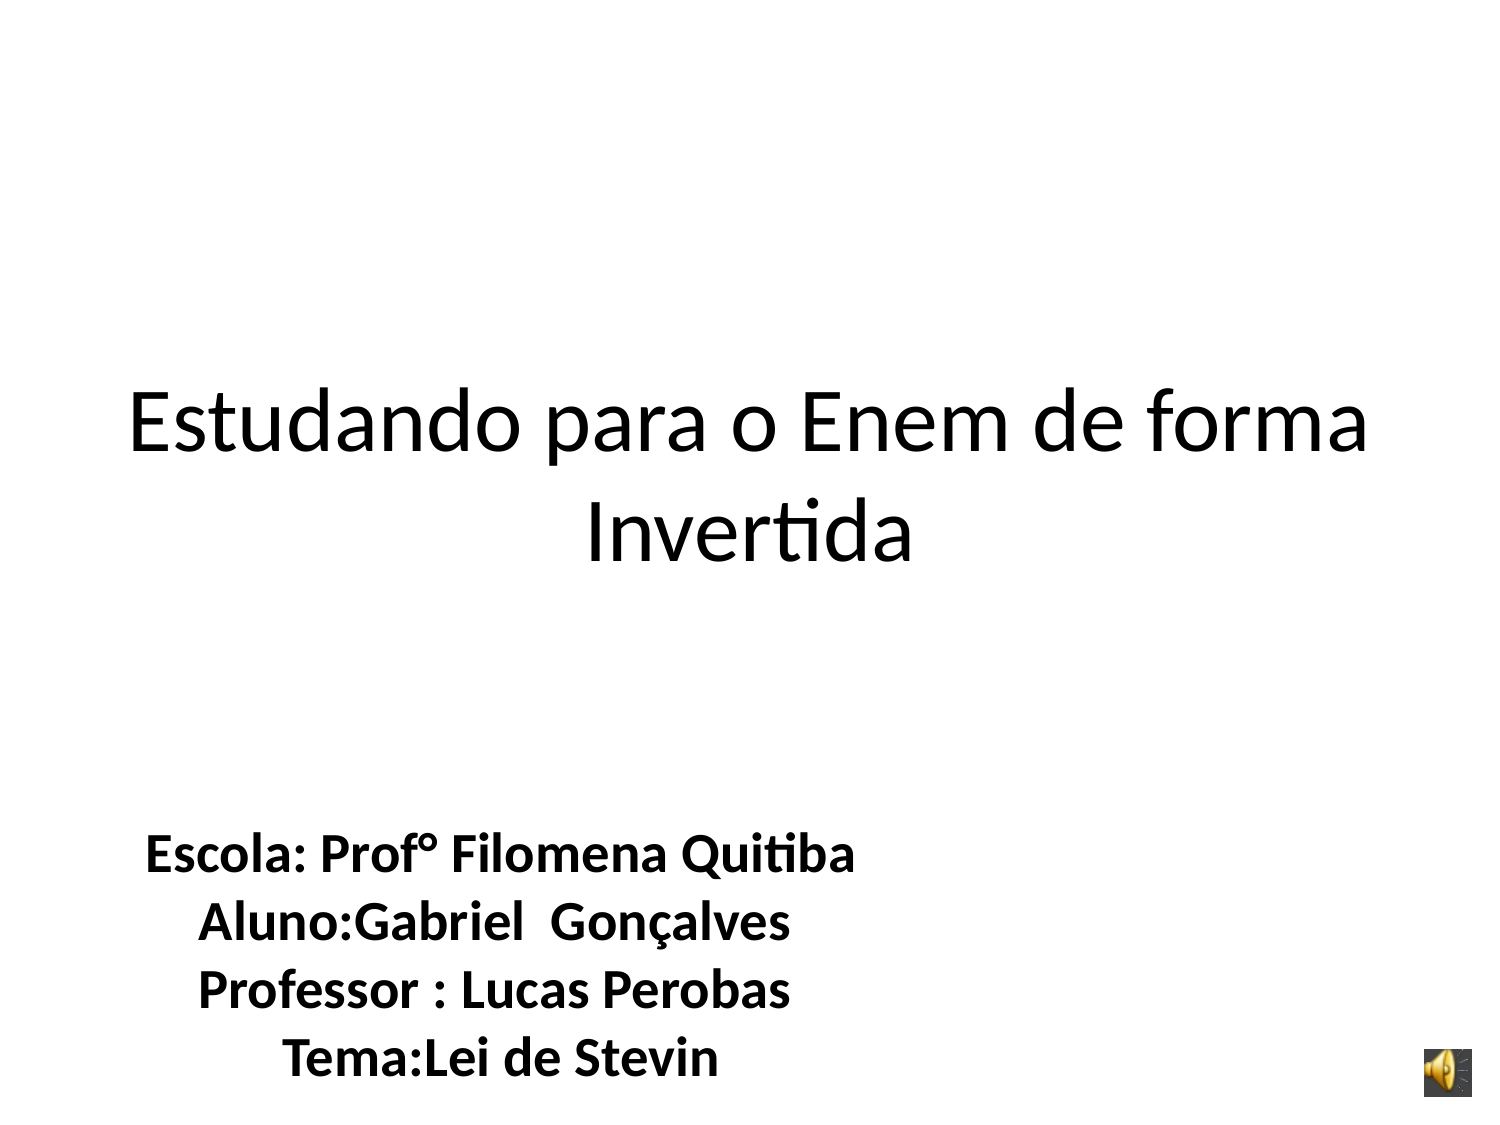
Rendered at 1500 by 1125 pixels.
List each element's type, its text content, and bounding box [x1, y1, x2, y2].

title Estudando para o Enem de forma Invertida [112, 349, 1388, 591]
picture [1422, 1047, 1474, 1099]
subtitle Escola: Prof° Filomena Quitiba Aluno:Gabriel Gonçalves Professor : Lucas Perobas Tema:Lei de Stevin [0, 808, 1027, 1097]
